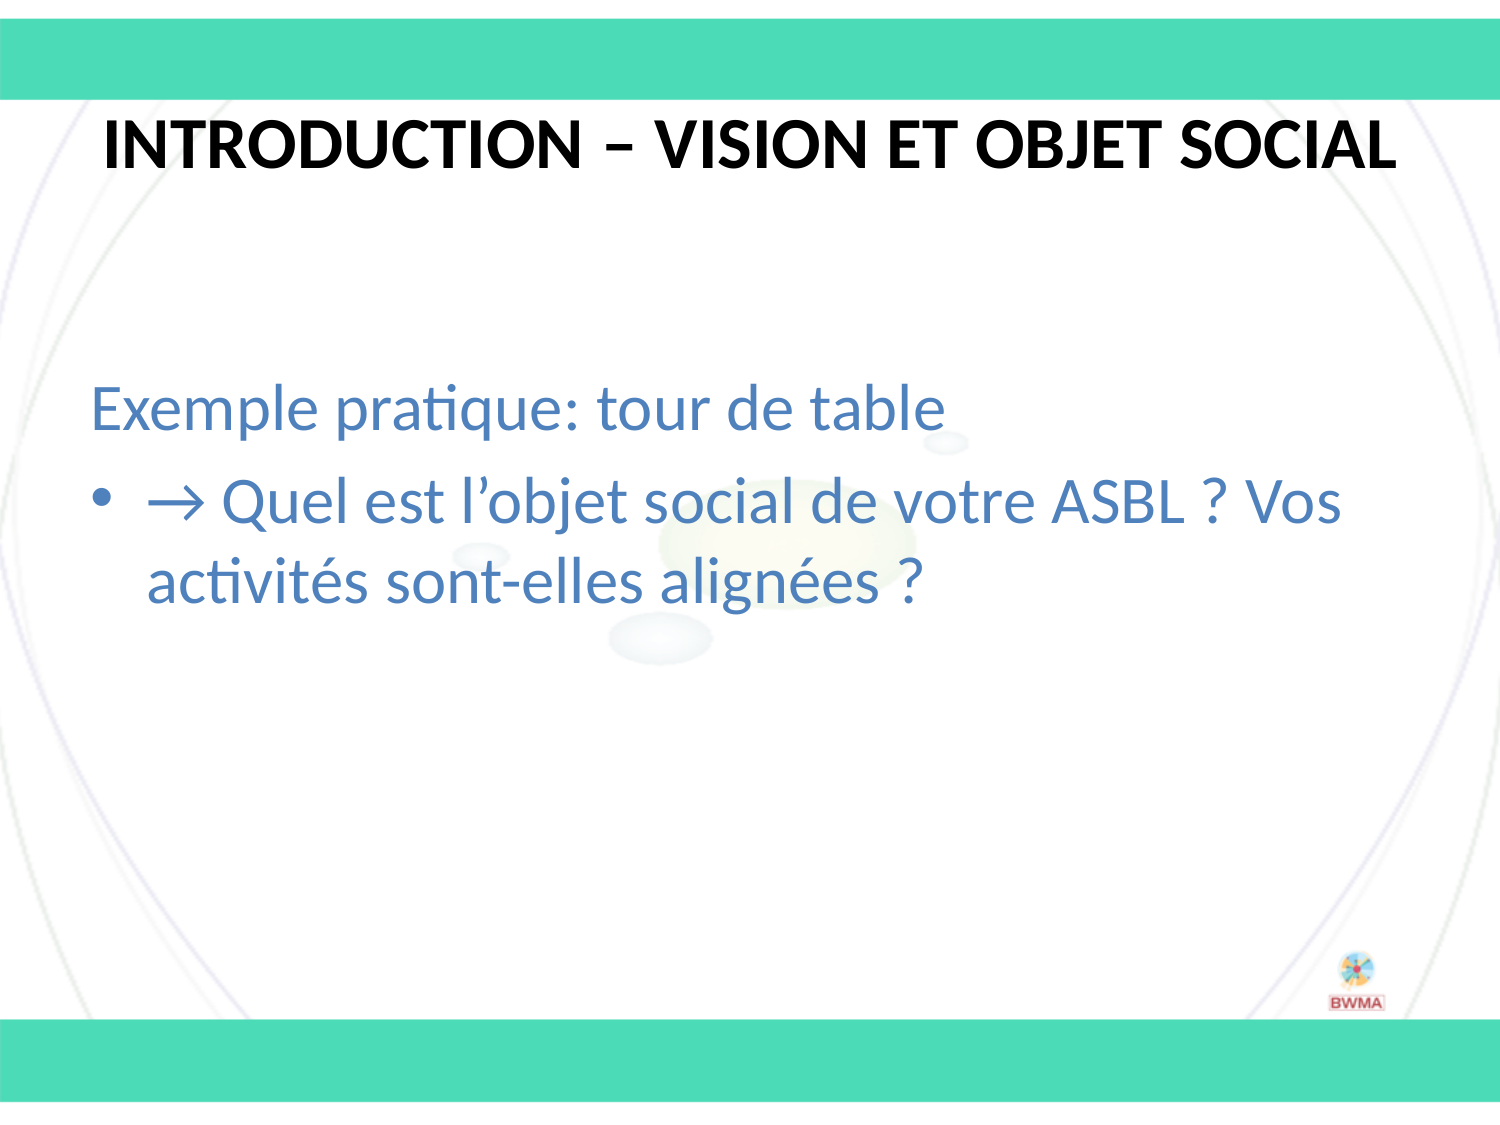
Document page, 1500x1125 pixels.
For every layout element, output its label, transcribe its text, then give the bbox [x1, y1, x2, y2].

title Introduction – Vision et objet social [75, 45, 1425, 233]
list Exemple pratique: tour de table → Quel est l’objet social de votre ASBL ? Vos activités sont-elles alignées ? [75, 262, 1425, 1005]
text_box Tenir une comptabilité simplifiée [0, 0, 1500, 1125]
